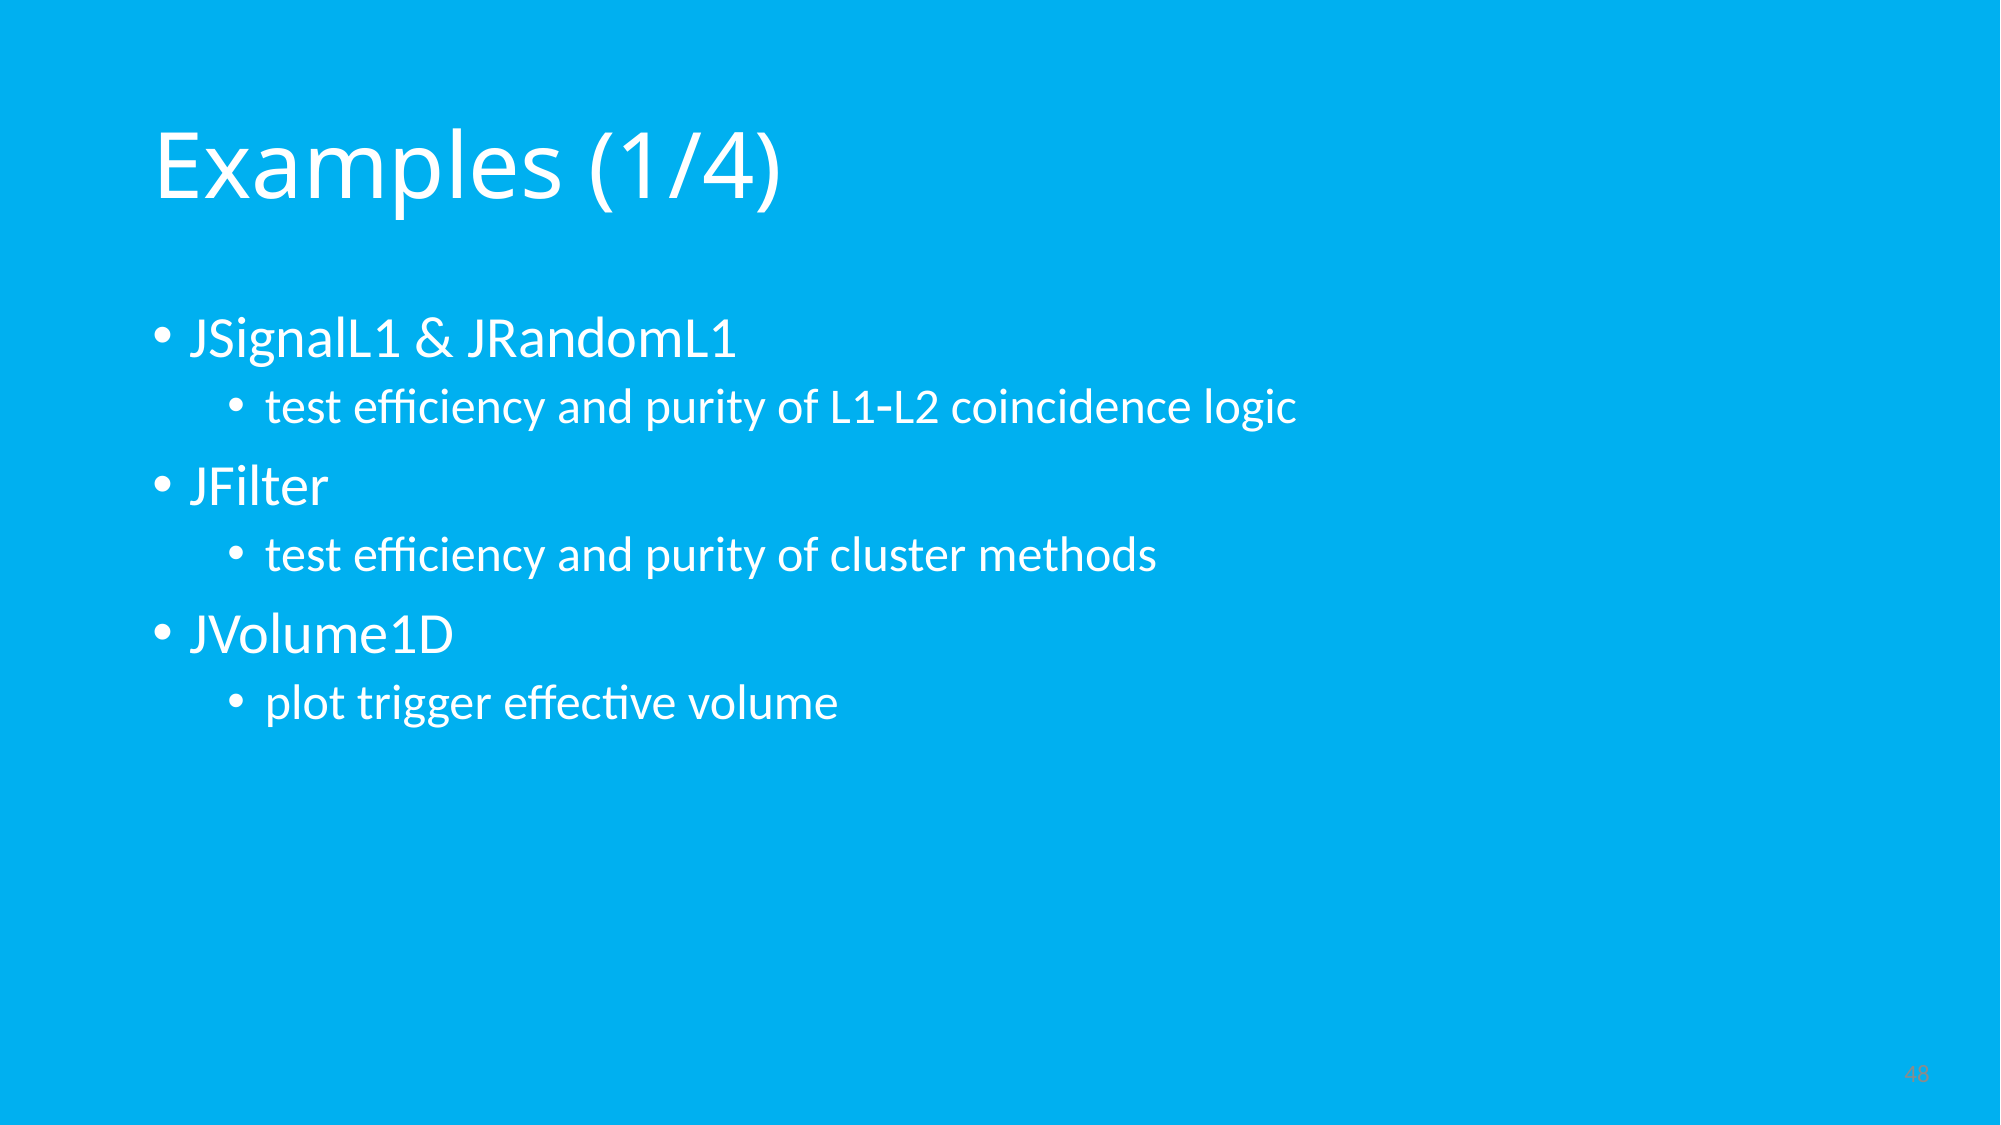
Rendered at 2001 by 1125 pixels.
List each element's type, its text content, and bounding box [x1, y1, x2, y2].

title Examples (1/4) [137, 59, 1863, 278]
list JSignalL1 & JRandomL1 test efficiency and purity of L1L2 coincidence logic JFilter test efficiency and purity of cluster methods JVolume1D plot trigger effective volume [137, 299, 1863, 1014]
slide_number 48 [1494, 1042, 1945, 1103]
